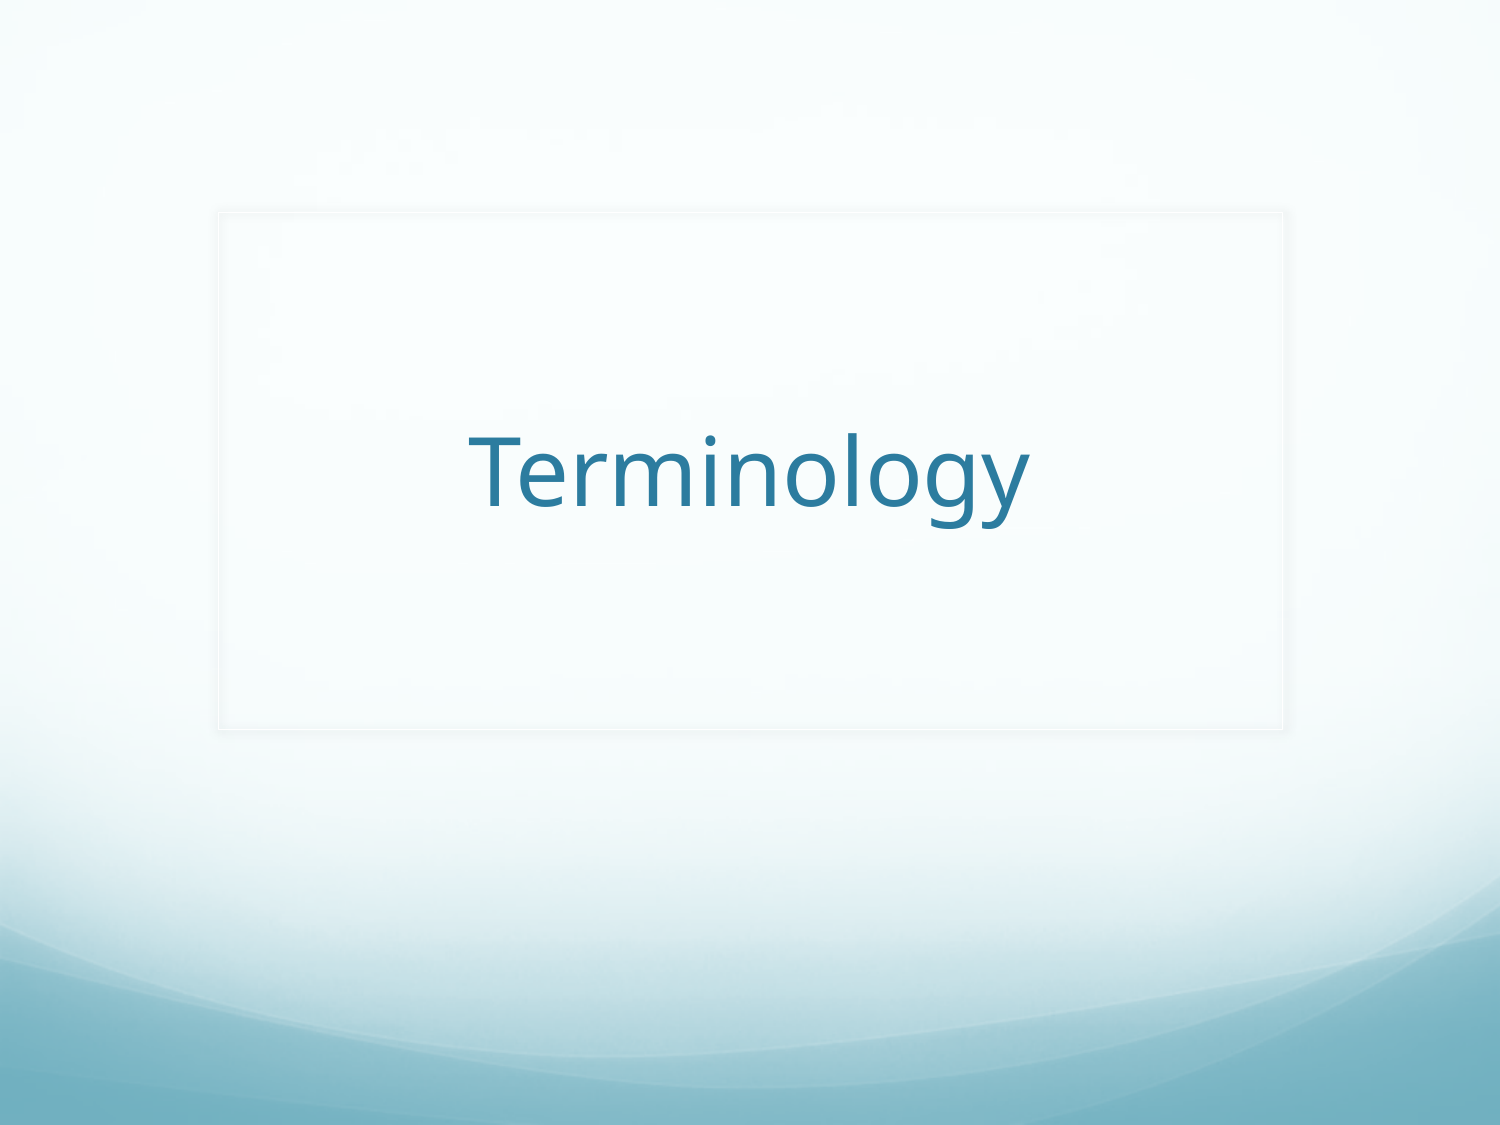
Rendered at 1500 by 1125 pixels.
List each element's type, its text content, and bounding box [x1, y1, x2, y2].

title Terminology [217, 249, 1283, 533]
